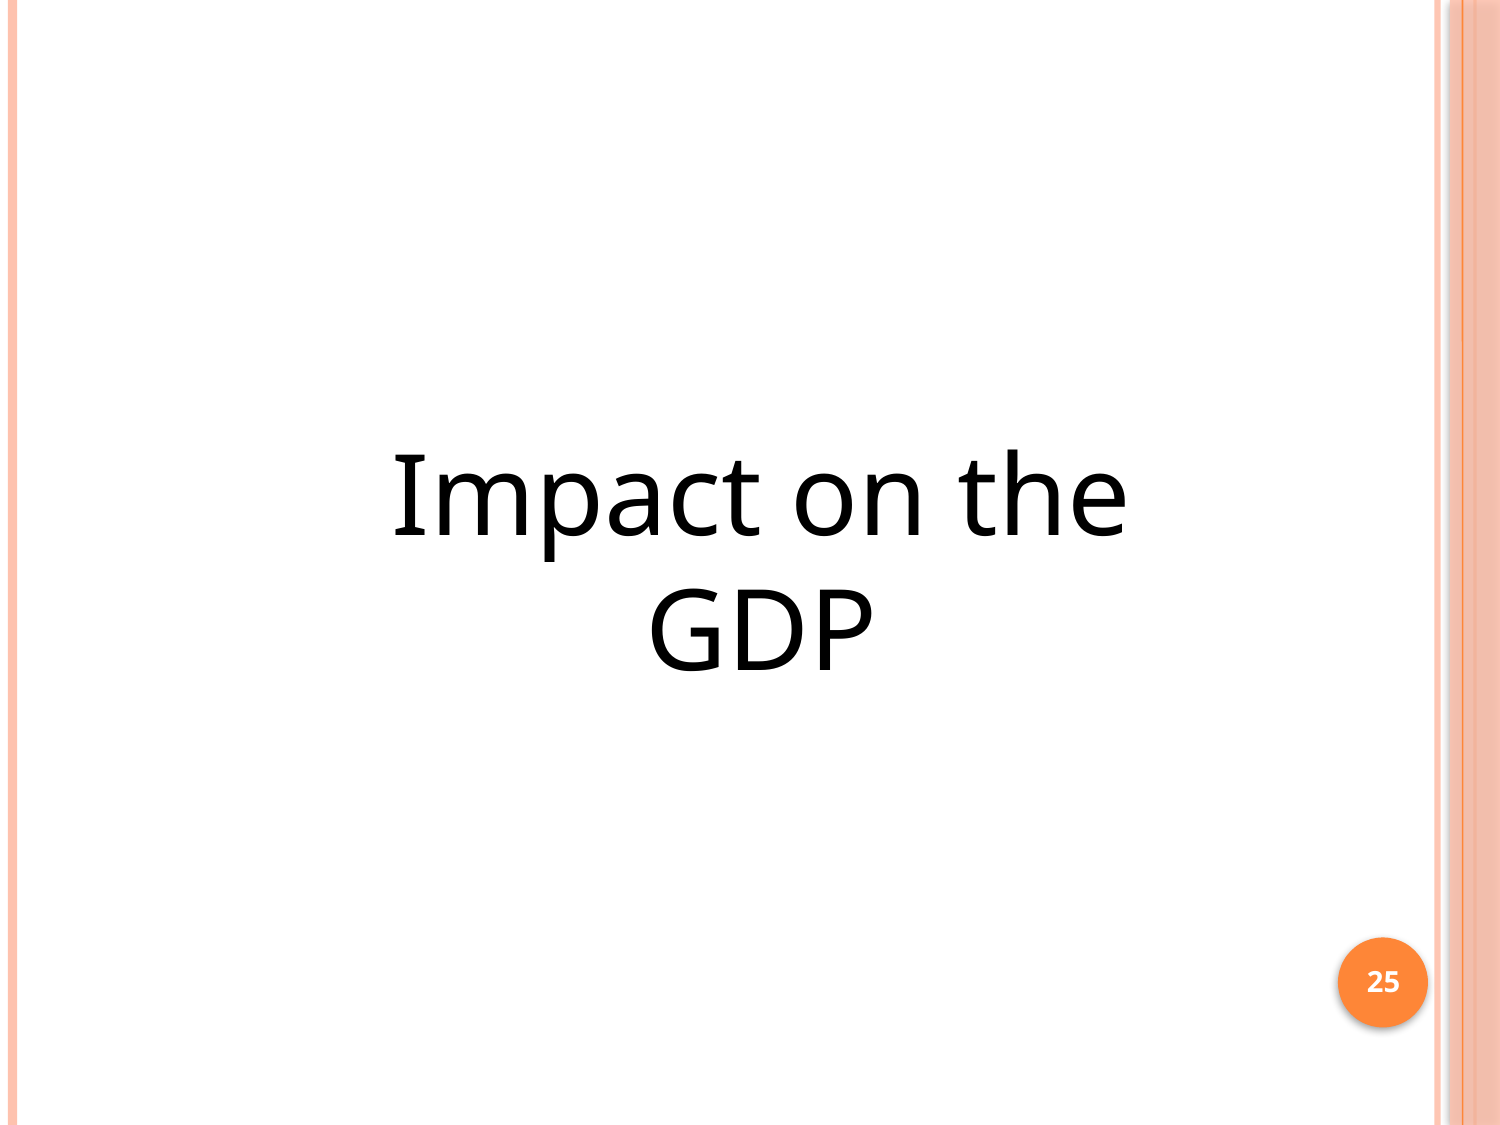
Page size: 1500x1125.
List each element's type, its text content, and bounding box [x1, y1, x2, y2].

text_box Impact on the GDP [312, 415, 1211, 701]
slide_number 25 [1333, 940, 1434, 1027]
